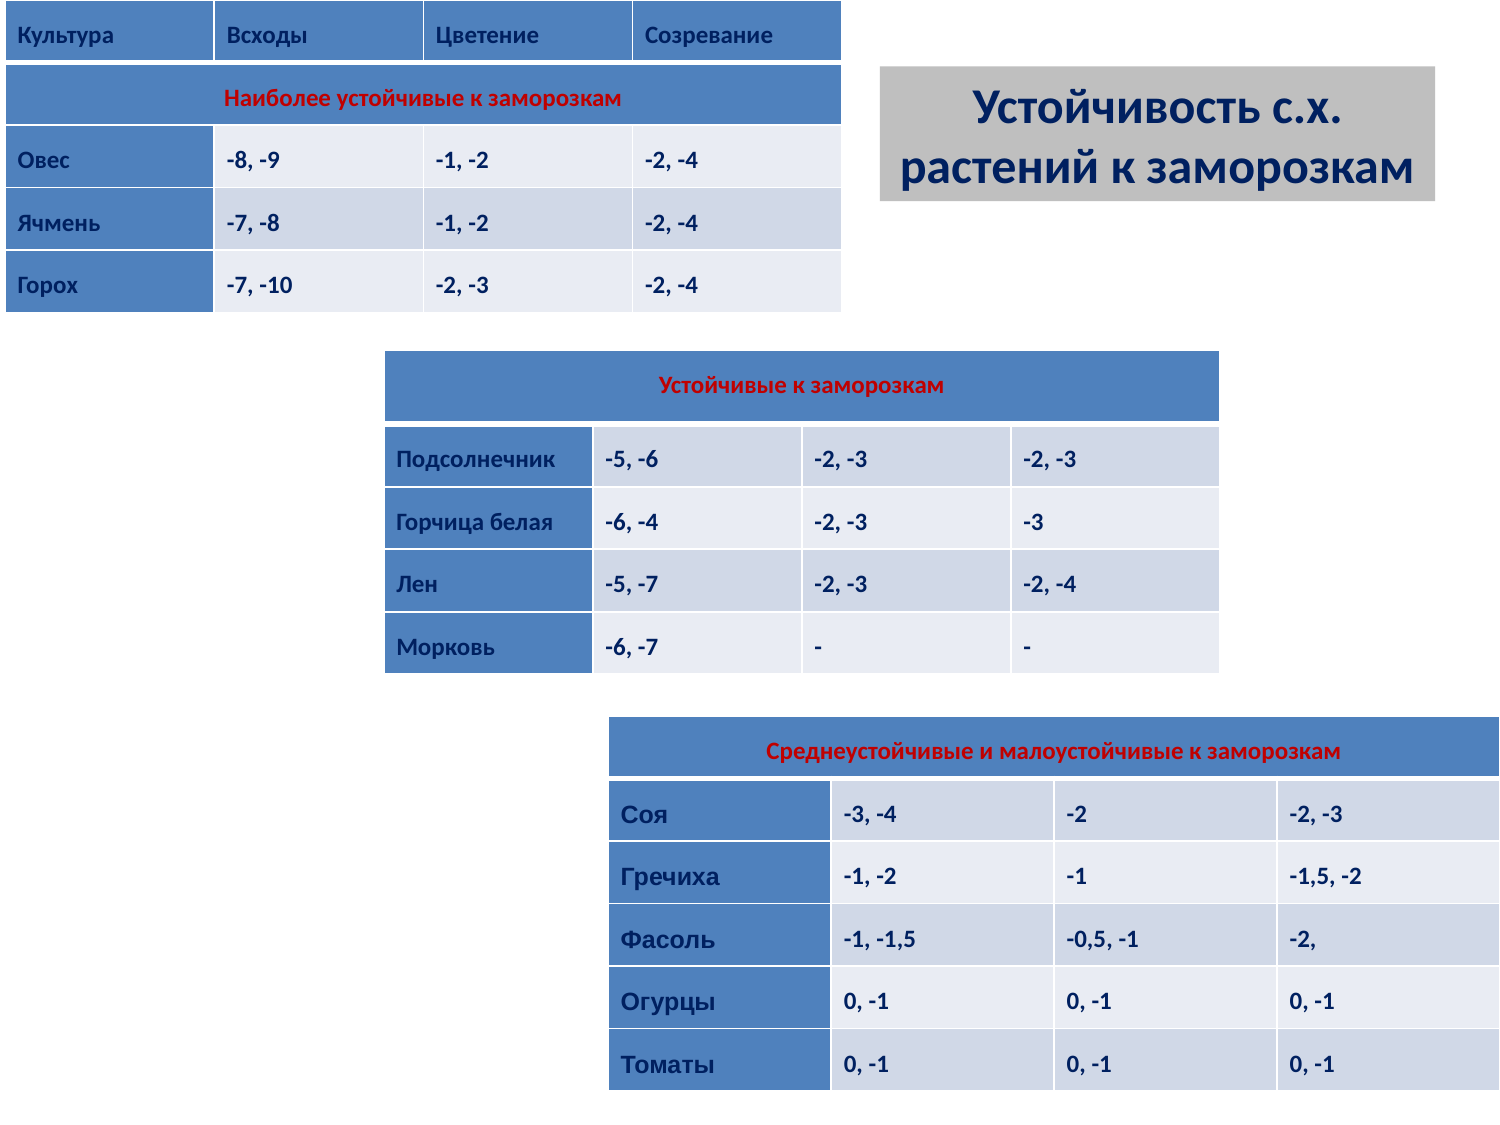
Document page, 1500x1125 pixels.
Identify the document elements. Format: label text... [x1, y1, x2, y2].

table_header Цветение [424, 1, 632, 60]
table_cell Ячмень [6, 188, 213, 249]
table_header Культура [6, 1, 213, 60]
table_cell Лен [385, 550, 592, 611]
table_cell -2, -4 [633, 188, 841, 249]
table_cell Фасоль [609, 904, 830, 965]
table_cell -2, -3 [424, 251, 632, 312]
table_cell -2, -3 [1012, 427, 1219, 486]
table_cell Соя [609, 781, 830, 840]
table_cell -1, -2 [424, 126, 632, 187]
table_cell -2, -3 [803, 427, 1010, 486]
table_cell Томаты [609, 1029, 830, 1090]
table_cell 0, -1 [832, 967, 1053, 1028]
table_cell Горох [6, 251, 213, 312]
table_cell -1, -2 [832, 842, 1053, 903]
table_cell -5, -7 [594, 550, 801, 611]
table_cell -7, -8 [215, 188, 423, 249]
table_cell -2, -3 [803, 488, 1010, 548]
table_cell -2, -3 [803, 550, 1010, 611]
table_cell -2, -4 [633, 251, 841, 312]
table_cell -1, -2 [424, 188, 632, 249]
table_cell -6, -7 [594, 613, 801, 673]
table_cell -8, -9 [215, 126, 423, 187]
table_cell 0, -1 [1055, 1029, 1276, 1090]
table_cell -2, -4 [633, 126, 841, 187]
table_cell -2, -4 [1012, 550, 1219, 611]
table_cell -1,5, -2 [1278, 842, 1499, 903]
table_cell 0, -1 [1278, 1029, 1499, 1090]
table_cell -2, -3 [1278, 781, 1499, 840]
table_cell -3 [1012, 488, 1219, 548]
table_header Устойчивые к заморозкам [385, 351, 1219, 421]
table_cell -7, -10 [215, 251, 423, 312]
table_cell Овес [6, 126, 213, 187]
text_box Устойчивость с.х. растений к заморозкам [879, 66, 1436, 202]
table_cell Горчица белая [385, 488, 592, 548]
table_cell - [1012, 613, 1219, 673]
table_header Среднеустойчивые и малоустойчивые к заморозкам [609, 717, 1499, 776]
table_cell Наиболее устойчивые к заморозкам [6, 65, 841, 124]
table_cell -2, [1278, 904, 1499, 965]
table_cell Гречиха [609, 842, 830, 903]
table_cell -5, -6 [594, 427, 801, 486]
table_cell -1 [1055, 842, 1276, 903]
table_cell -2 [1055, 781, 1276, 840]
table_cell -1, -1,5 [832, 904, 1053, 965]
table_cell 0, -1 [1278, 967, 1499, 1028]
table_cell 0, -1 [1055, 967, 1276, 1028]
table_cell - [803, 613, 1010, 673]
table_cell 0, -1 [832, 1029, 1053, 1090]
table_cell Подсолнечник [385, 427, 592, 486]
table_header Созревание [633, 1, 841, 60]
table_cell -0,5, -1 [1055, 904, 1276, 965]
table_cell -6, -4 [594, 488, 801, 548]
table_cell -3, -4 [832, 781, 1053, 840]
table_cell Огурцы [609, 967, 830, 1028]
table_cell Морковь [385, 613, 592, 673]
table_header Всходы [215, 1, 423, 60]
